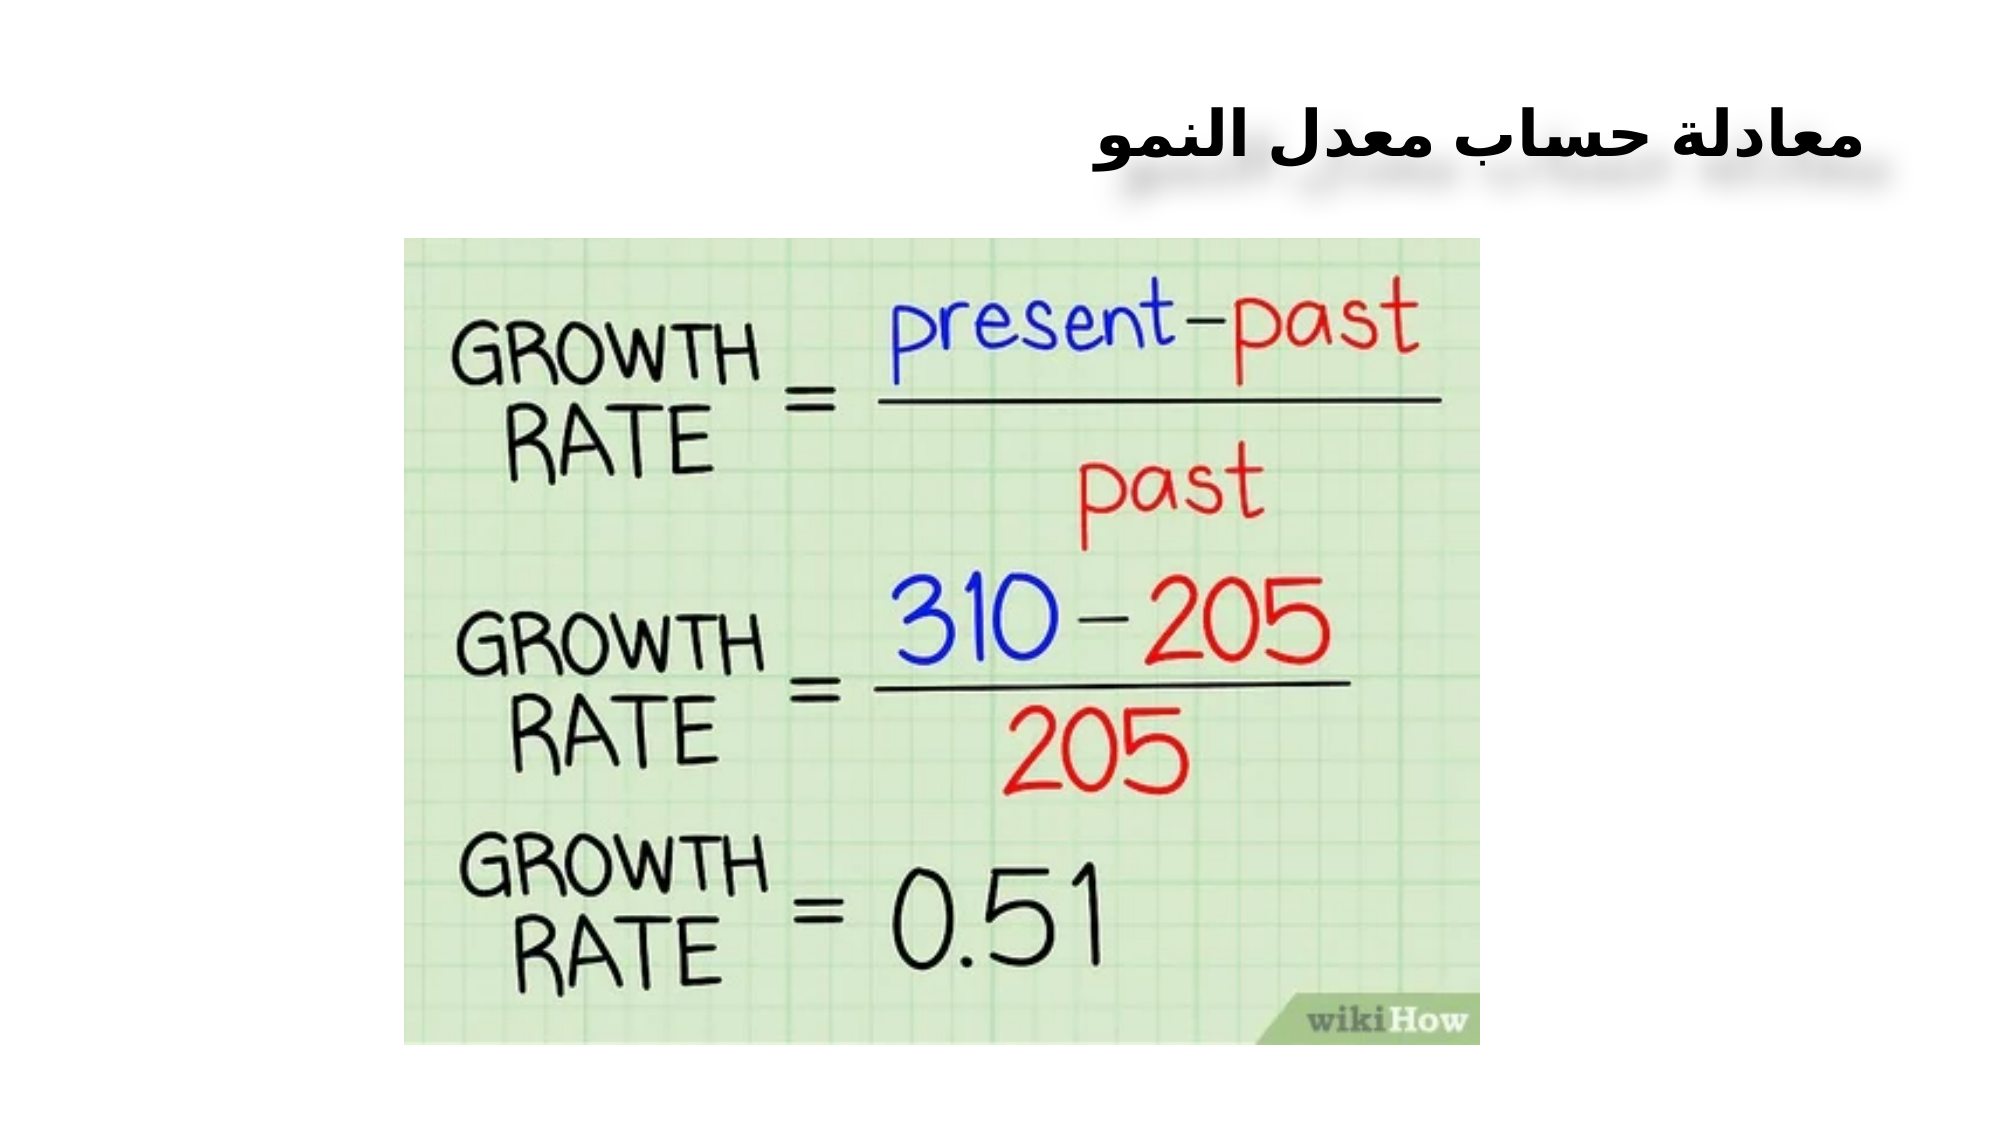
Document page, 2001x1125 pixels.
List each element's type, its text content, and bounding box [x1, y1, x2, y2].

title معادلة حساب معدل النمو [1076, 65, 1882, 206]
picture [404, 238, 1480, 1045]
